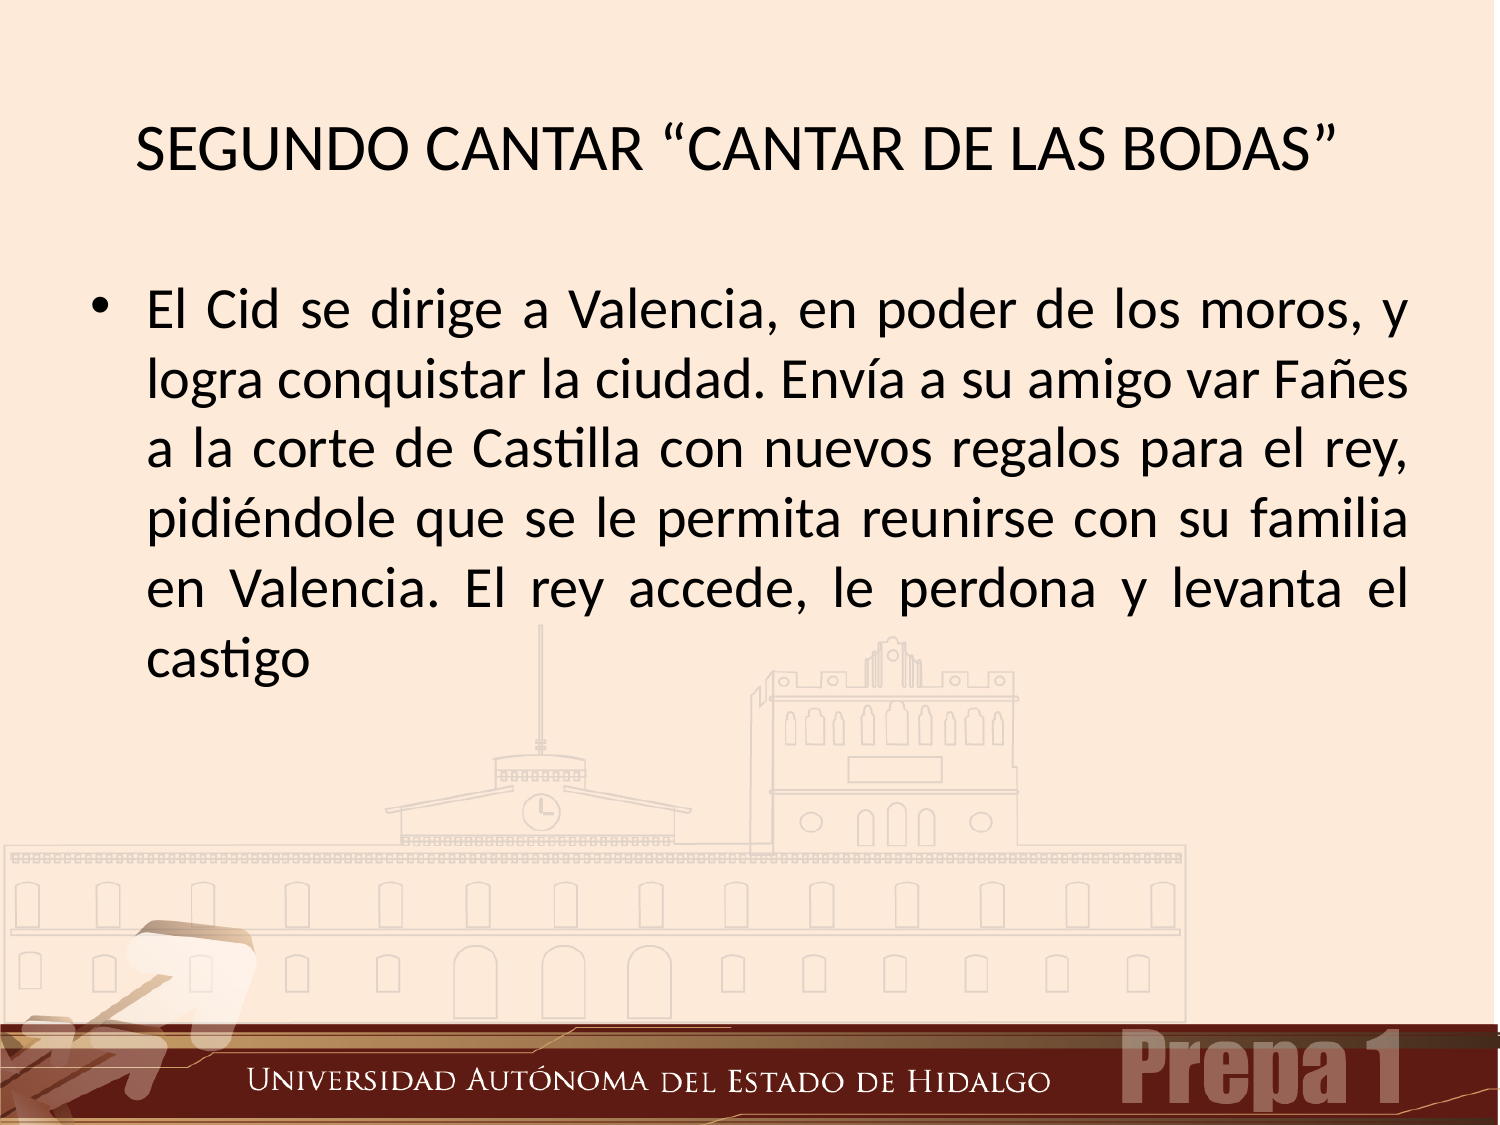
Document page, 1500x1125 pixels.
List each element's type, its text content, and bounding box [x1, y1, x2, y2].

title SEGUNDO CANTAR “CANTAR DE LAS BODAS” [0, 75, 1475, 213]
picture [0, 0, 1500, 1125]
list El Cid se dirige a Valencia, en poder de los moros, y logra conquistar la ciudad. Envía a su amigo var Fañes a la corte de Castilla con nuevos regalos para el rey, pidiéndole que se le permita reunirse con su familia en Valencia. El rey accede, le perdona y levanta el castigo [75, 262, 1425, 1005]
